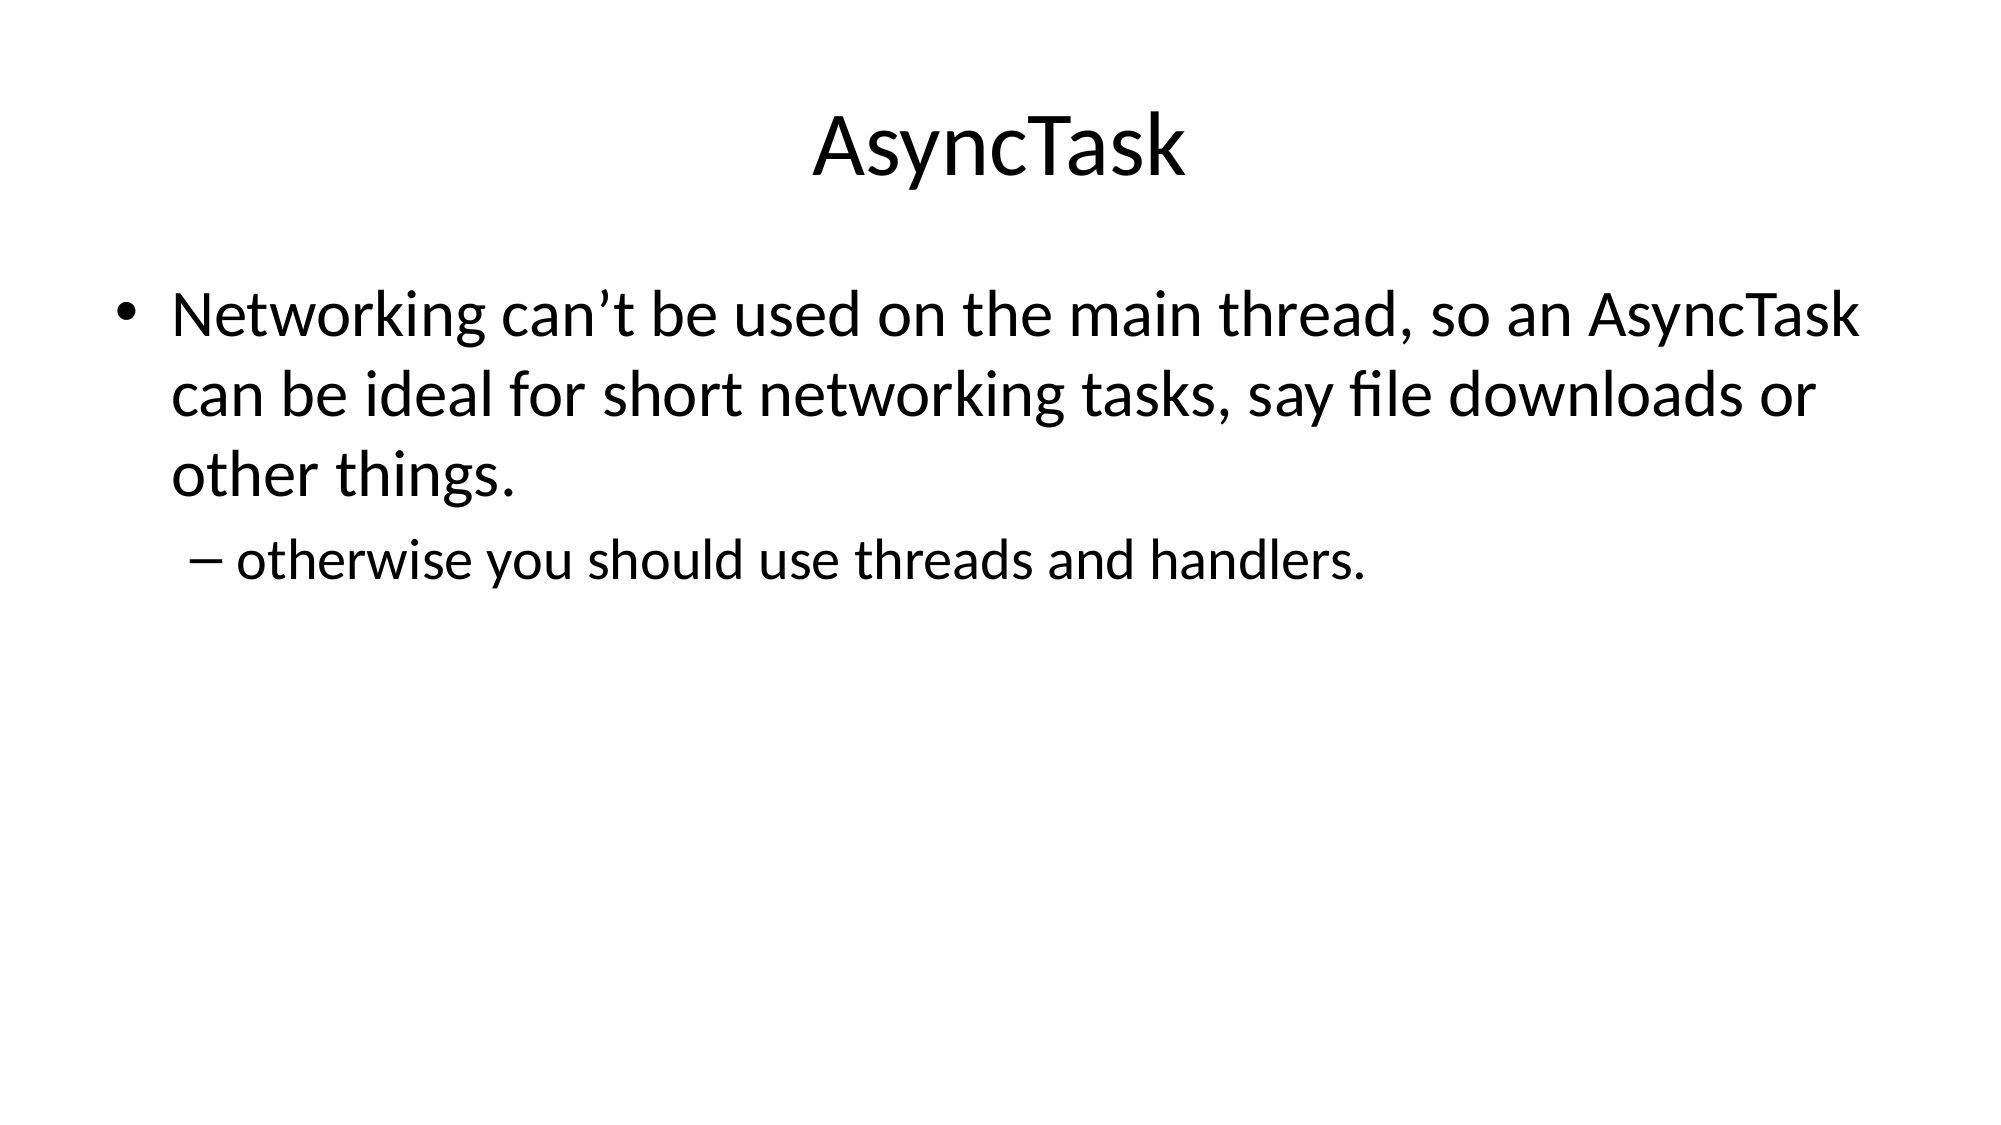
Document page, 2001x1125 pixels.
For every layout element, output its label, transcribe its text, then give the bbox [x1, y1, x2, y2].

title AsyncTask [99, 45, 1900, 233]
list Networking can’t be used on the main thread, so an AsyncTask can be ideal for short networking tasks, say file downloads or other things. otherwise you should use threads and handlers. [99, 262, 1900, 1005]
